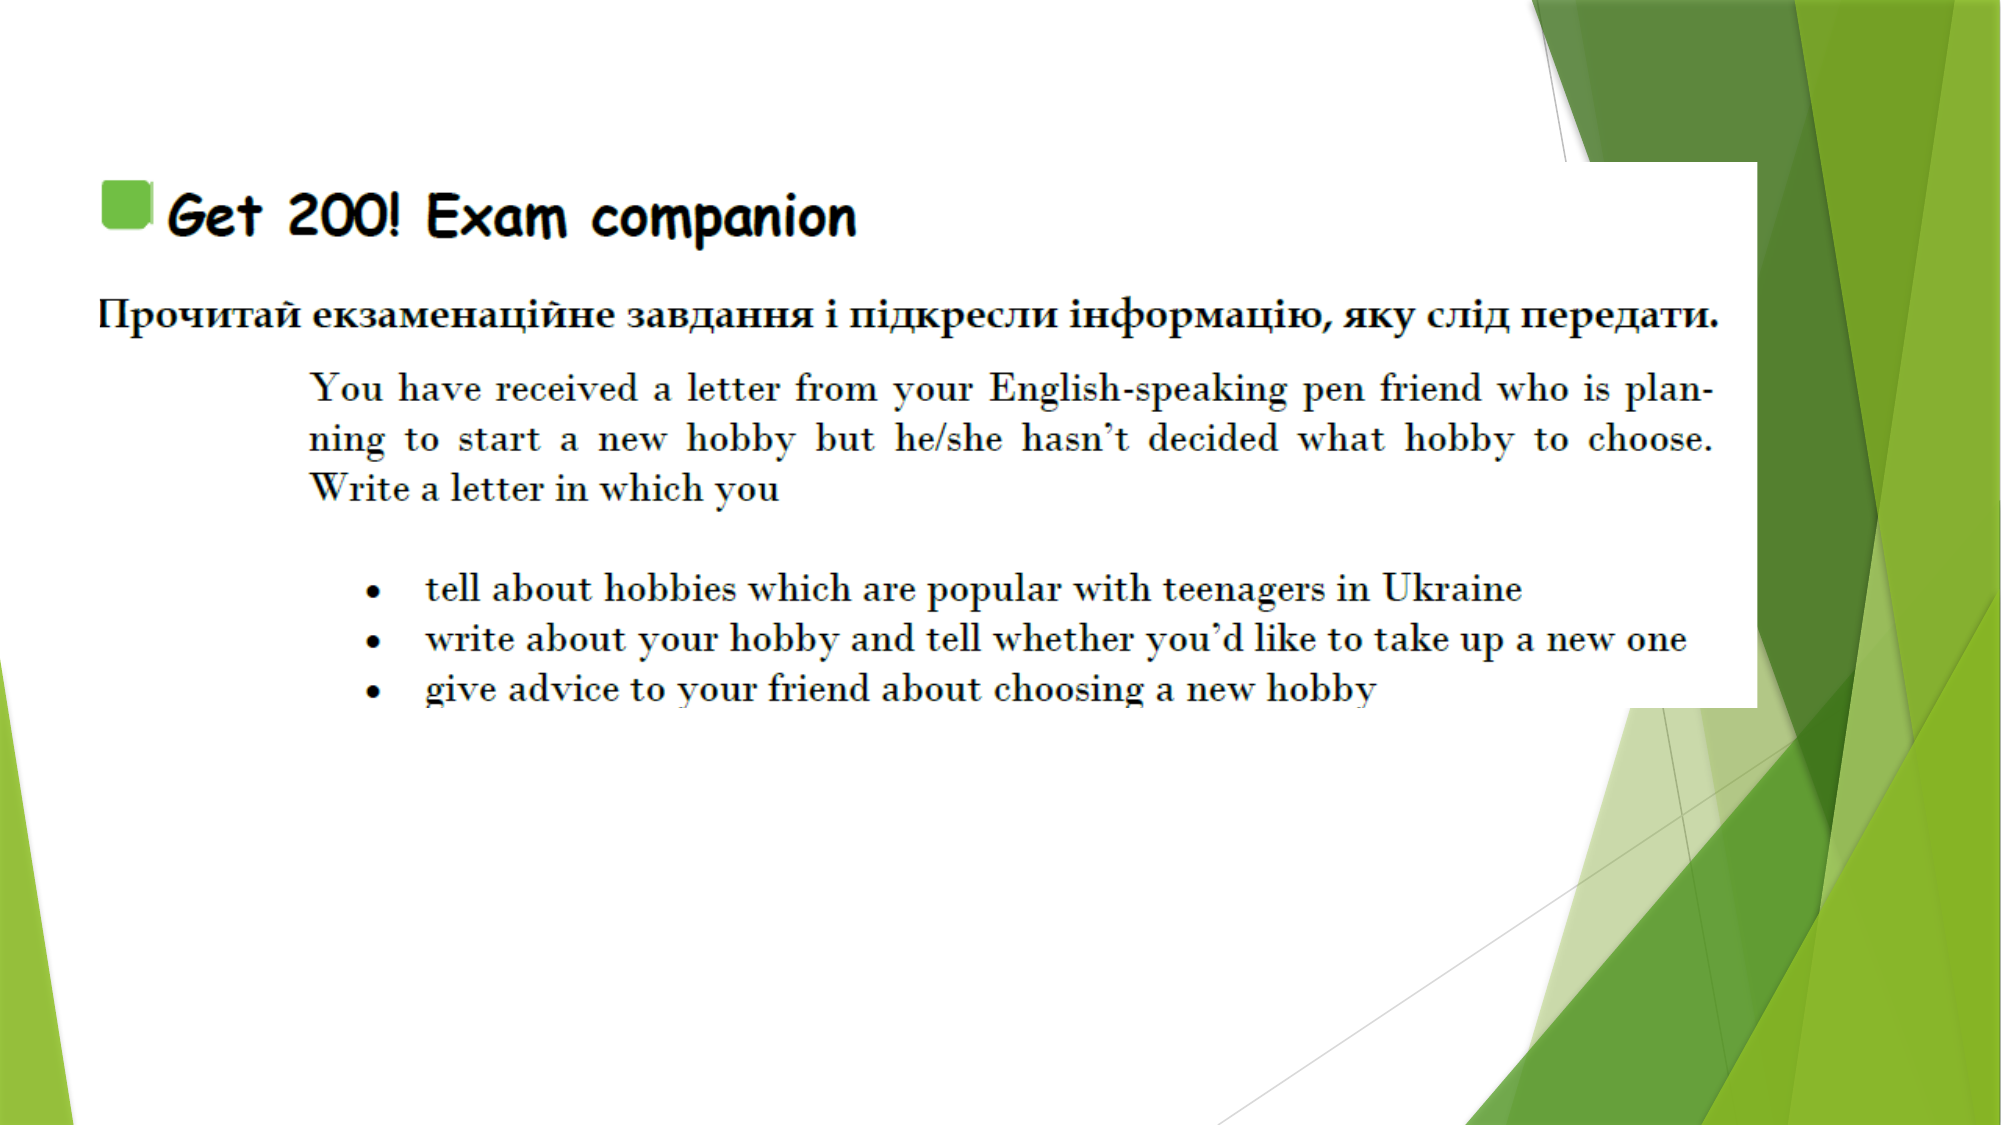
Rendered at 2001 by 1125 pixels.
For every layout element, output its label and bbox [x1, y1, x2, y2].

picture [99, 161, 1758, 709]
